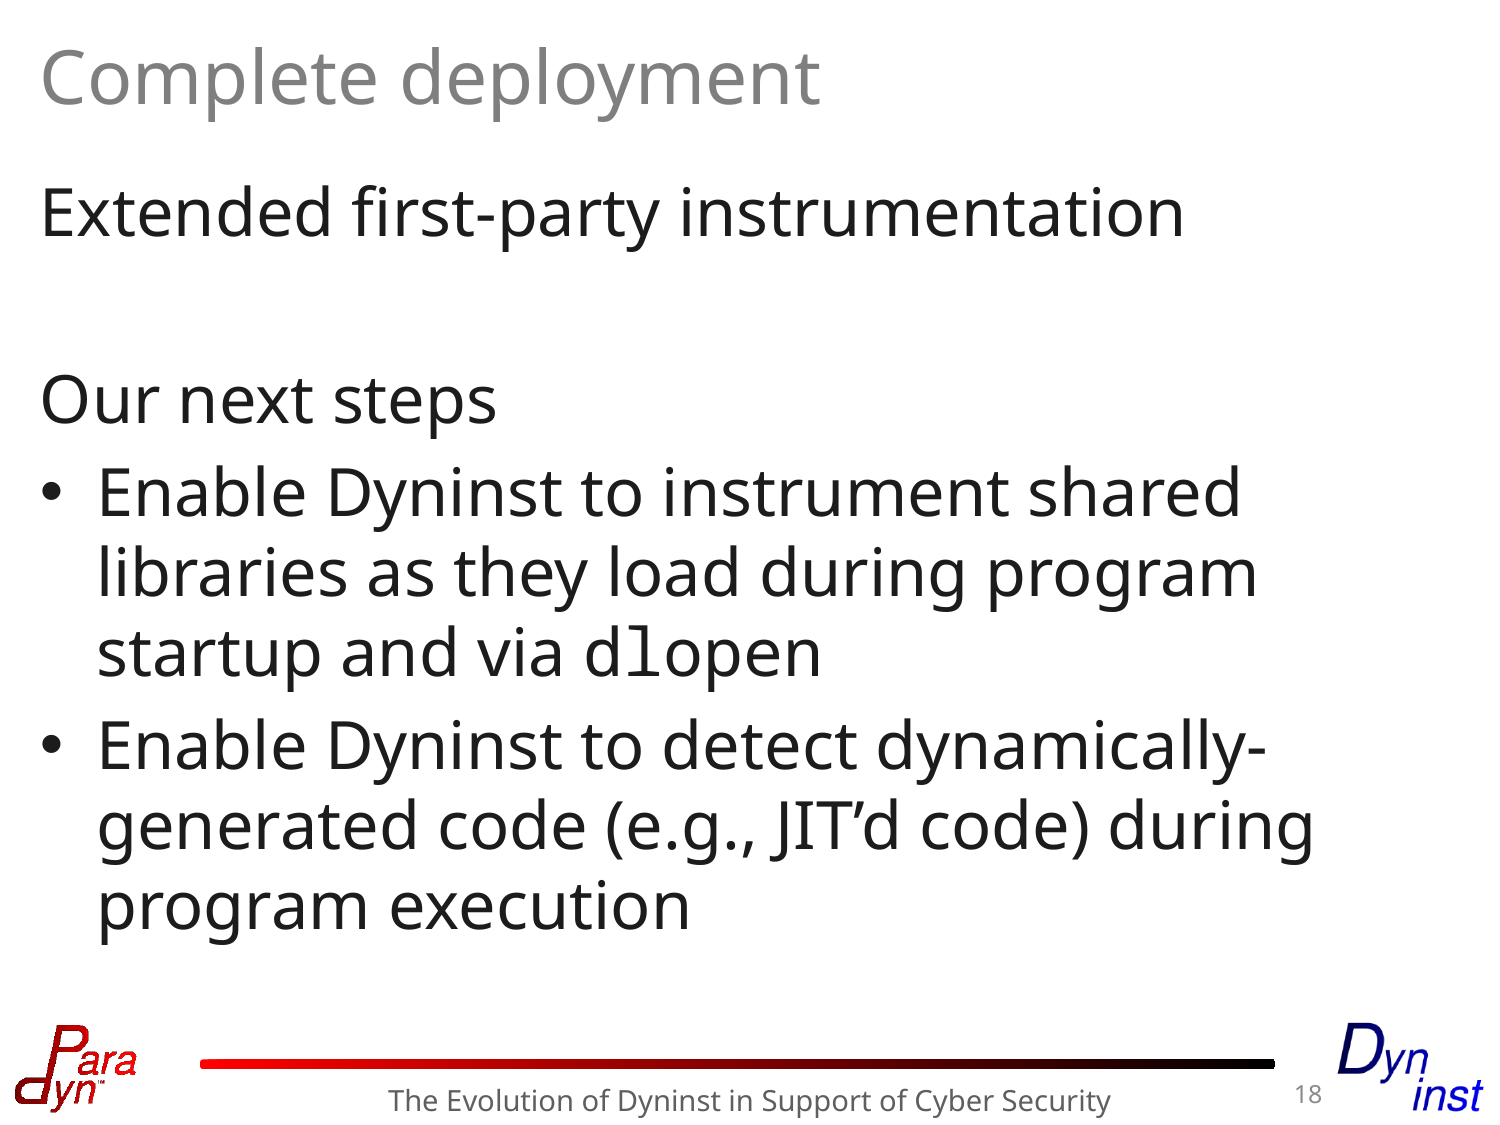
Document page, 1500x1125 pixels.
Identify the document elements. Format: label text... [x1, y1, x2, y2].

picture [1337, 1022, 1488, 1113]
slide_number 18 [1137, 1065, 1338, 1125]
footer The Evolution of Dyninst in Support of Cyber Security [362, 1074, 1138, 1125]
title Complete deployment [24, 12, 1475, 138]
picture [12, 1022, 137, 1113]
list Extended first-party instrumentation Our next steps Enable Dyninst to instrument shared libraries as they load during program startup and via dlopen Enable Dyninst to detect dynamically-generated code (e.g., JIT’d code) during program execution [24, 162, 1463, 1013]
